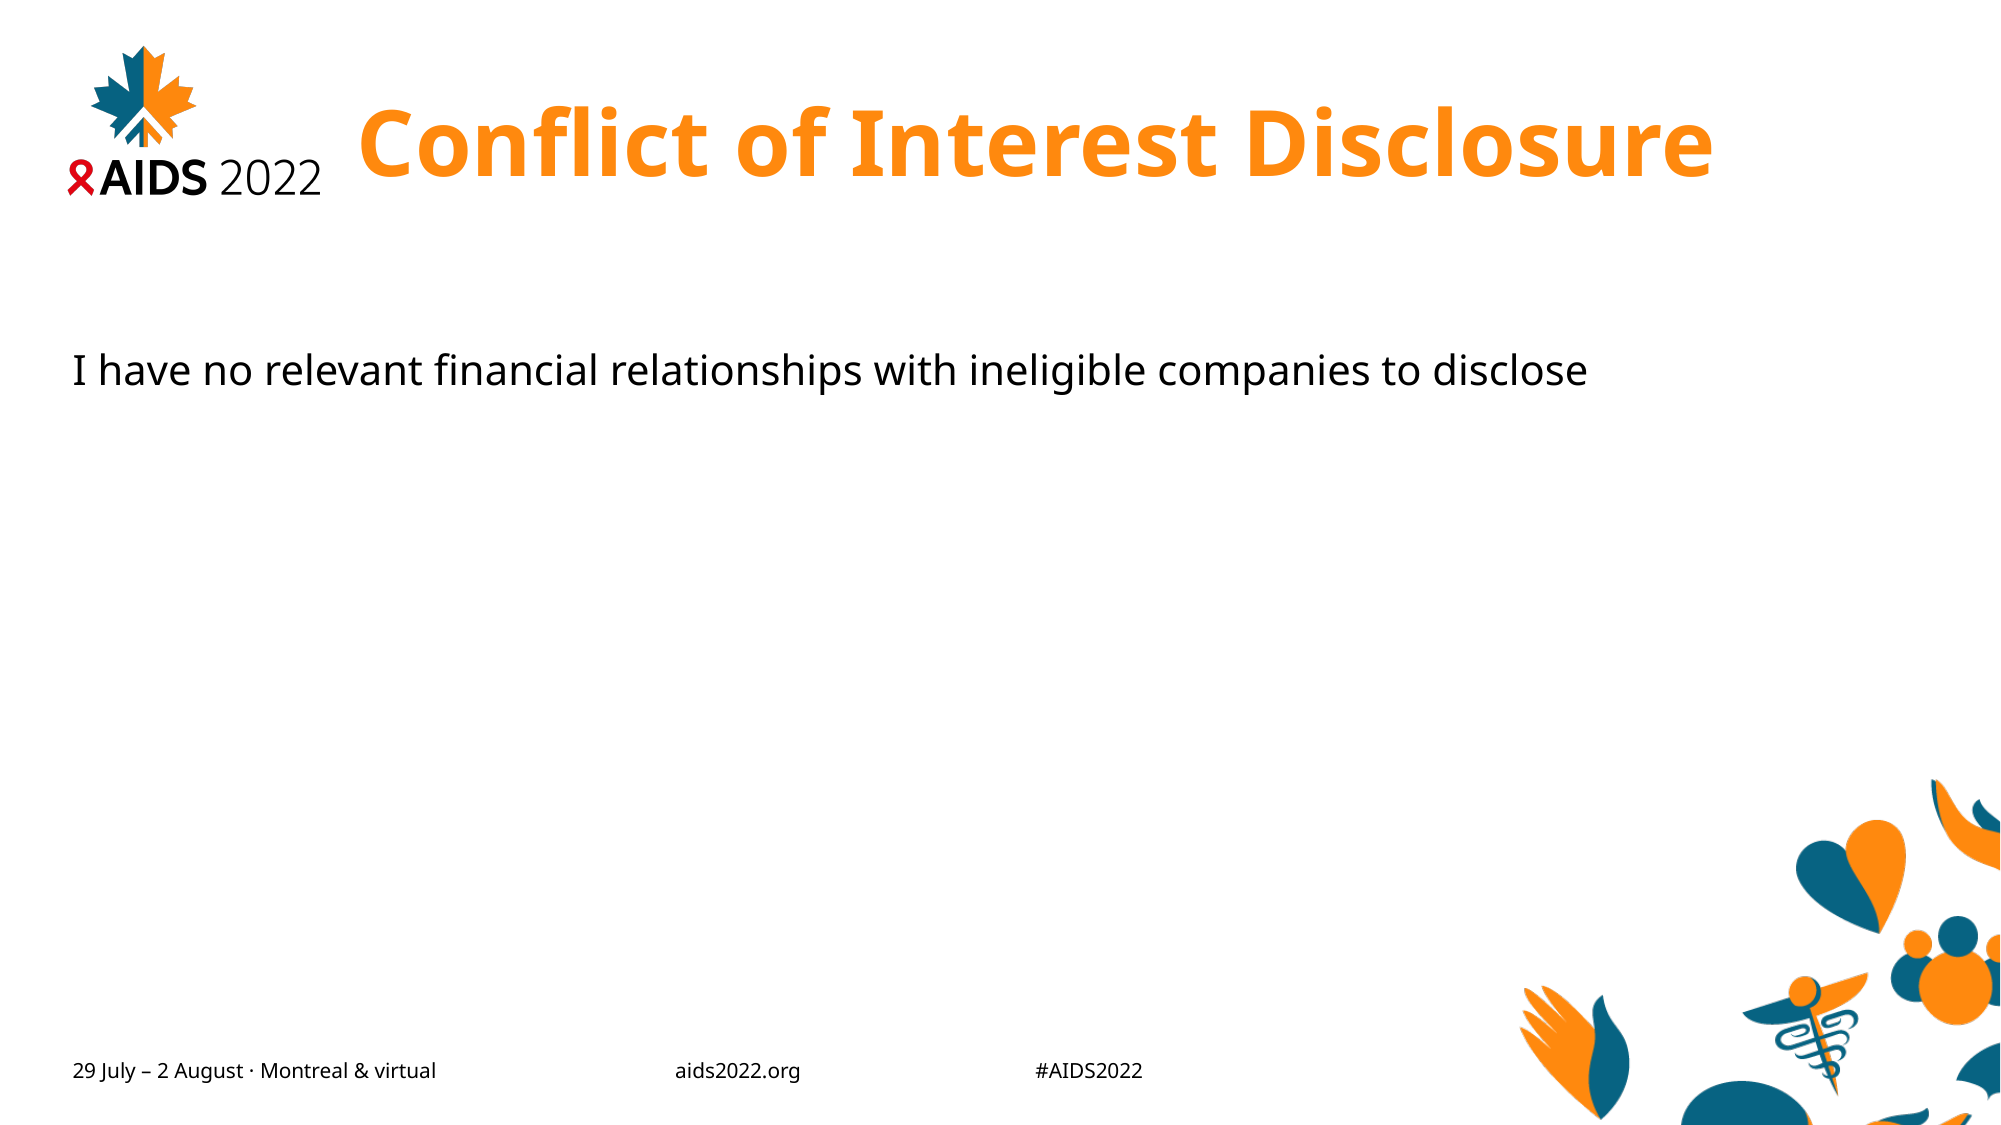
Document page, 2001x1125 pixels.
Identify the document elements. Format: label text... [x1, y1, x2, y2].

picture [1440, 701, 2001, 1125]
picture [1829, 1066, 1835, 1075]
list I have no relevant financial relationships with ineligible companies to disclose [72, 343, 1928, 1018]
title Conflict of Interest Disclosure [356, 97, 1928, 298]
picture [41, 25, 343, 222]
